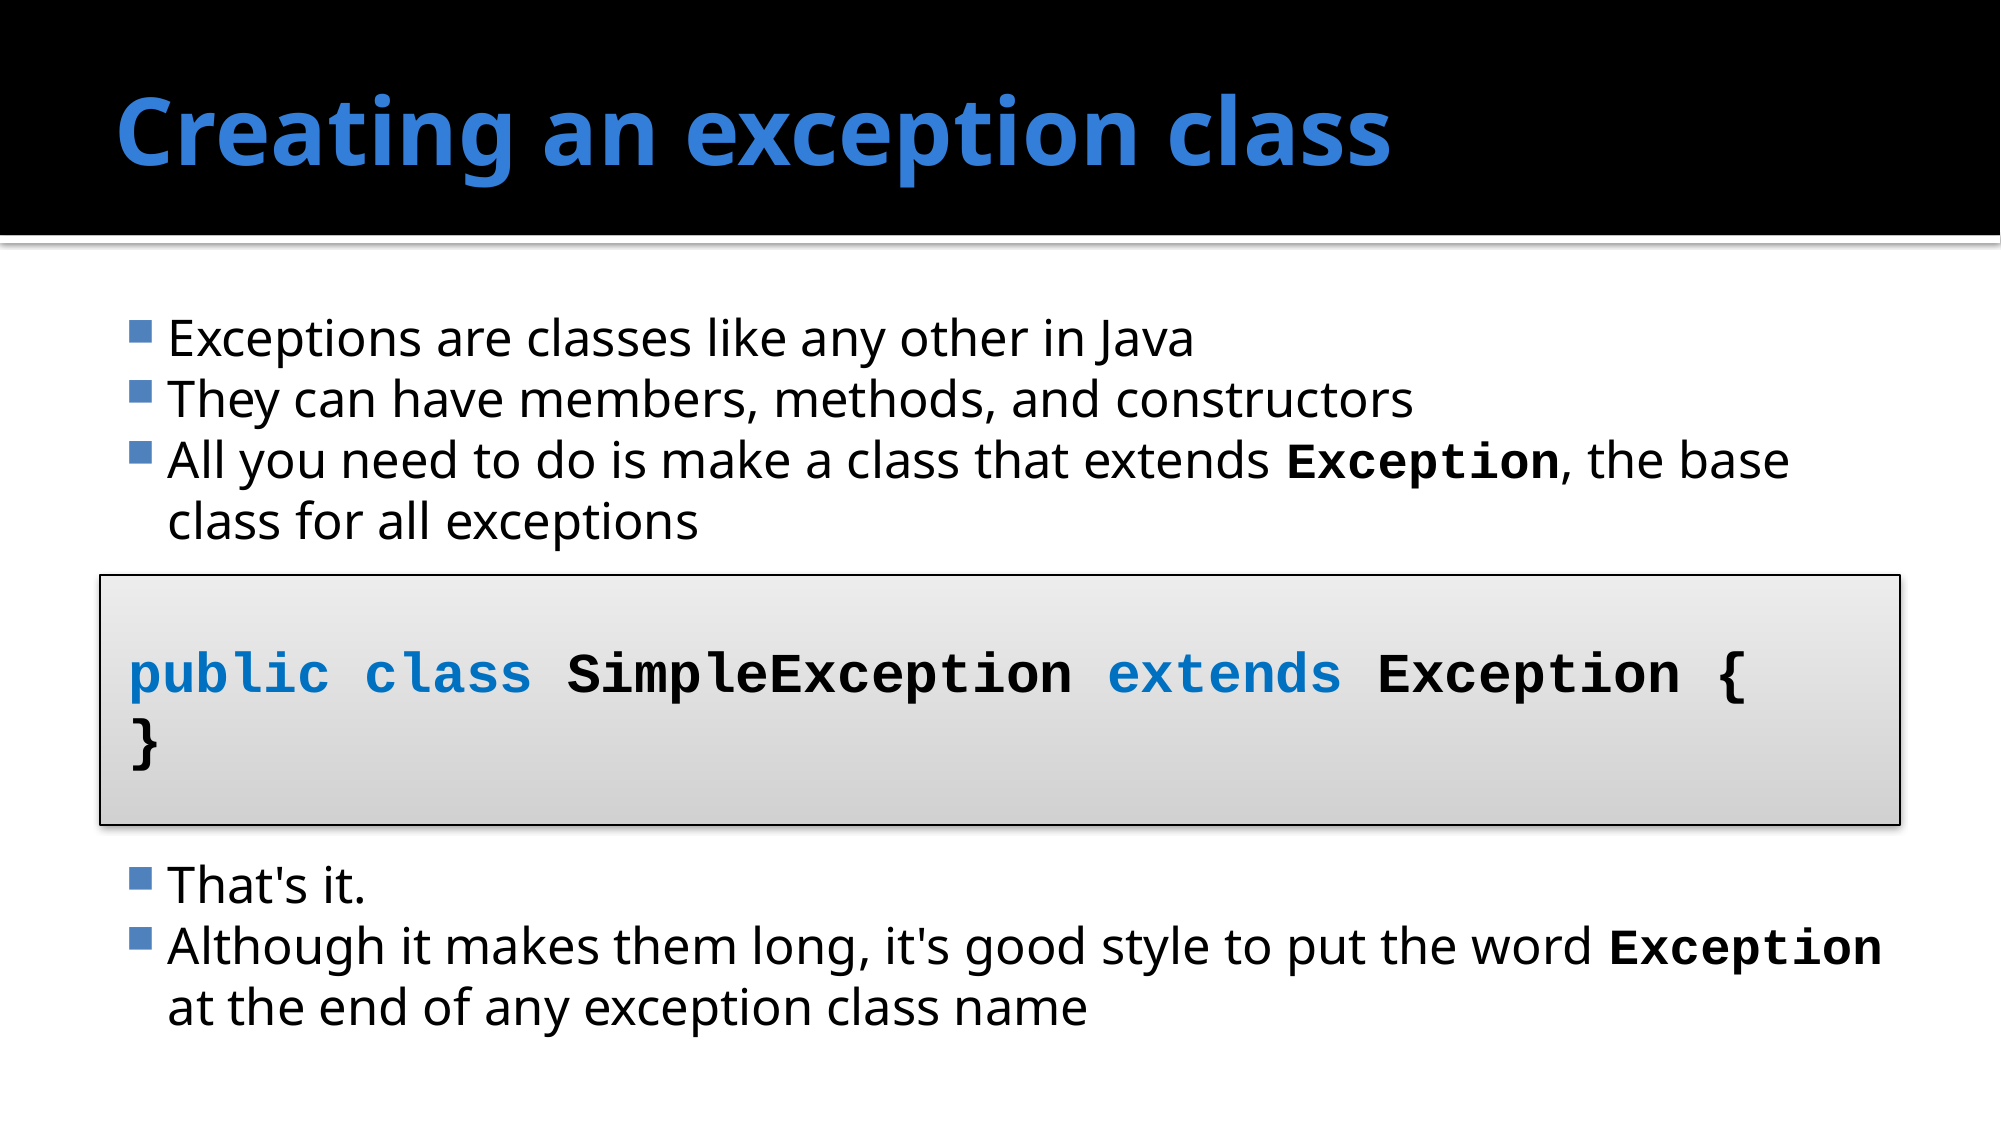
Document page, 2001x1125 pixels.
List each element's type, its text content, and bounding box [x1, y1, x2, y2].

list Exceptions are classes like any other in Java They can have members, methods, and constructors All you need to do is make a class that extends Exception, the base class for all exceptions That's it. Although it makes them long, it's good style to put the word Exception at the end of any exception class name [99, 833, 1900, 1050]
title Creating an exception class [99, 25, 1900, 231]
list Exceptions are classes like any other in Java They can have members, methods, and constructors All you need to do is make a class that extends Exception, the base class for all exceptions That's it. Although it makes them long, it's good style to put the word Exception at the end of any exception class name [99, 291, 1900, 574]
text_box public class SimpleException extends Exception { } [99, 574, 1901, 826]
